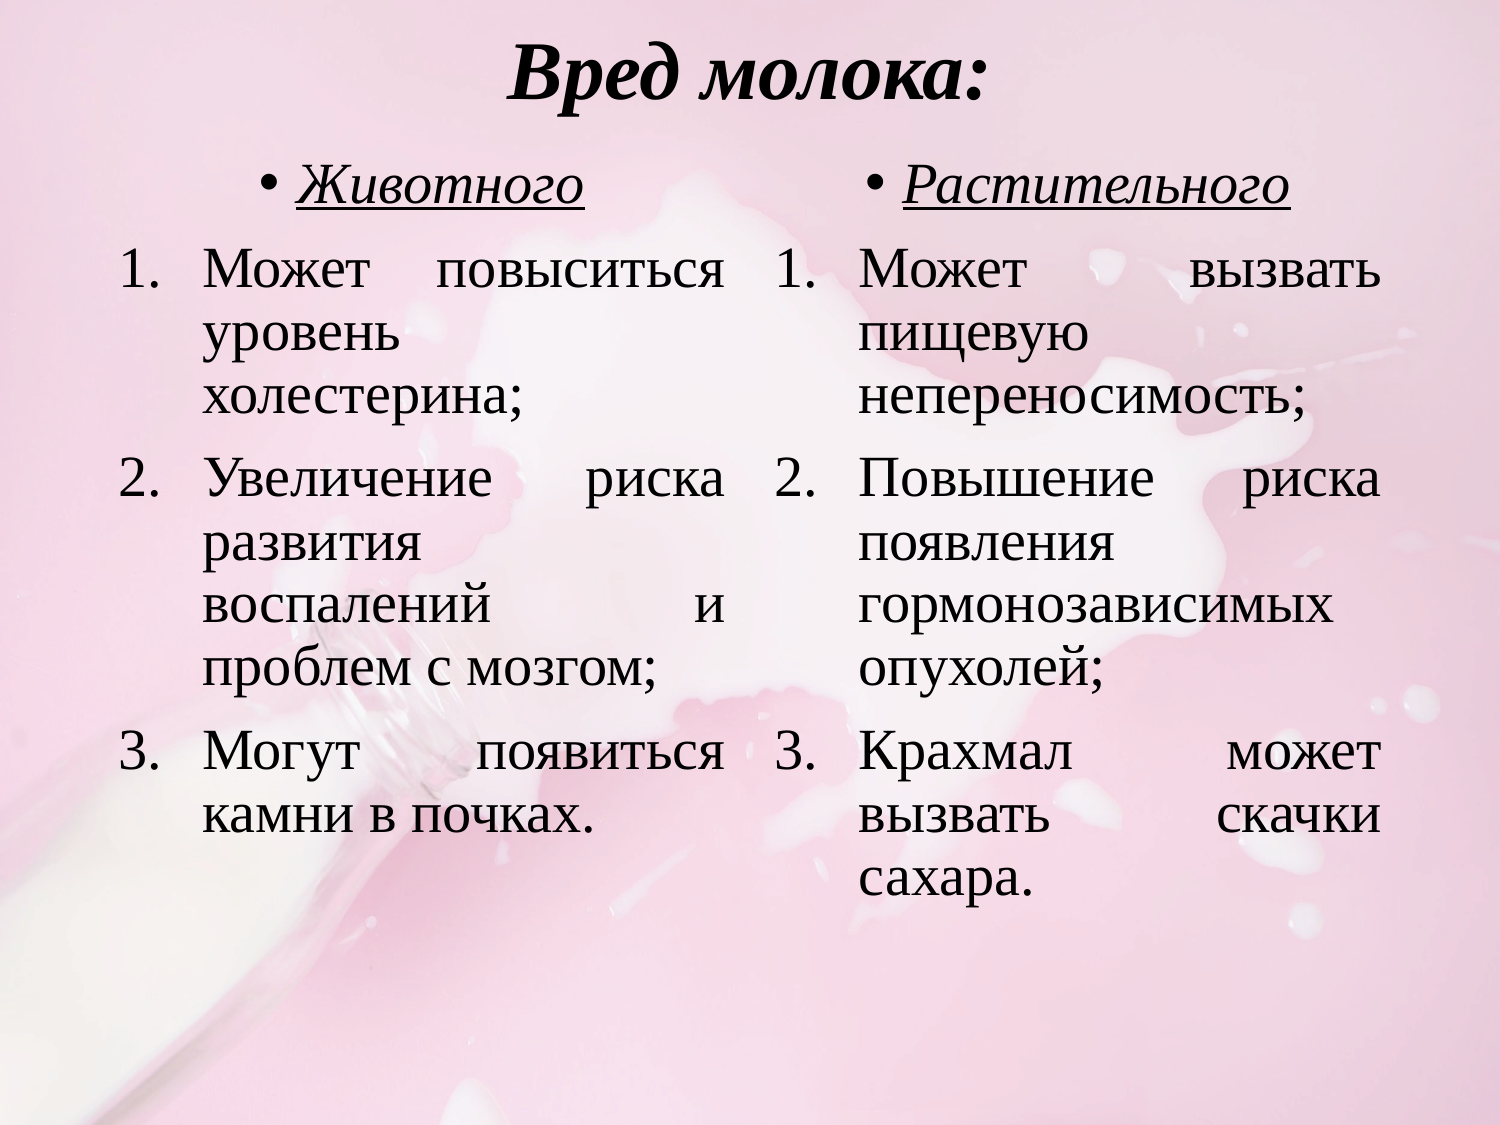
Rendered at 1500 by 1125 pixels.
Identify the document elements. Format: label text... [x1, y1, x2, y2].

list Растительного Может вызвать пищевую непереносимость; Повышение риска появления гормонозависимых опухолей; Крахмал может вызвать скачки сахара. [759, 145, 1397, 1098]
title Вред молока: [103, 0, 1397, 146]
list Животного Может повыситься уровень холестерина; Увеличение риска развития воспалений и проблем с мозгом; Могут появиться камни в почках. [103, 145, 741, 1098]
